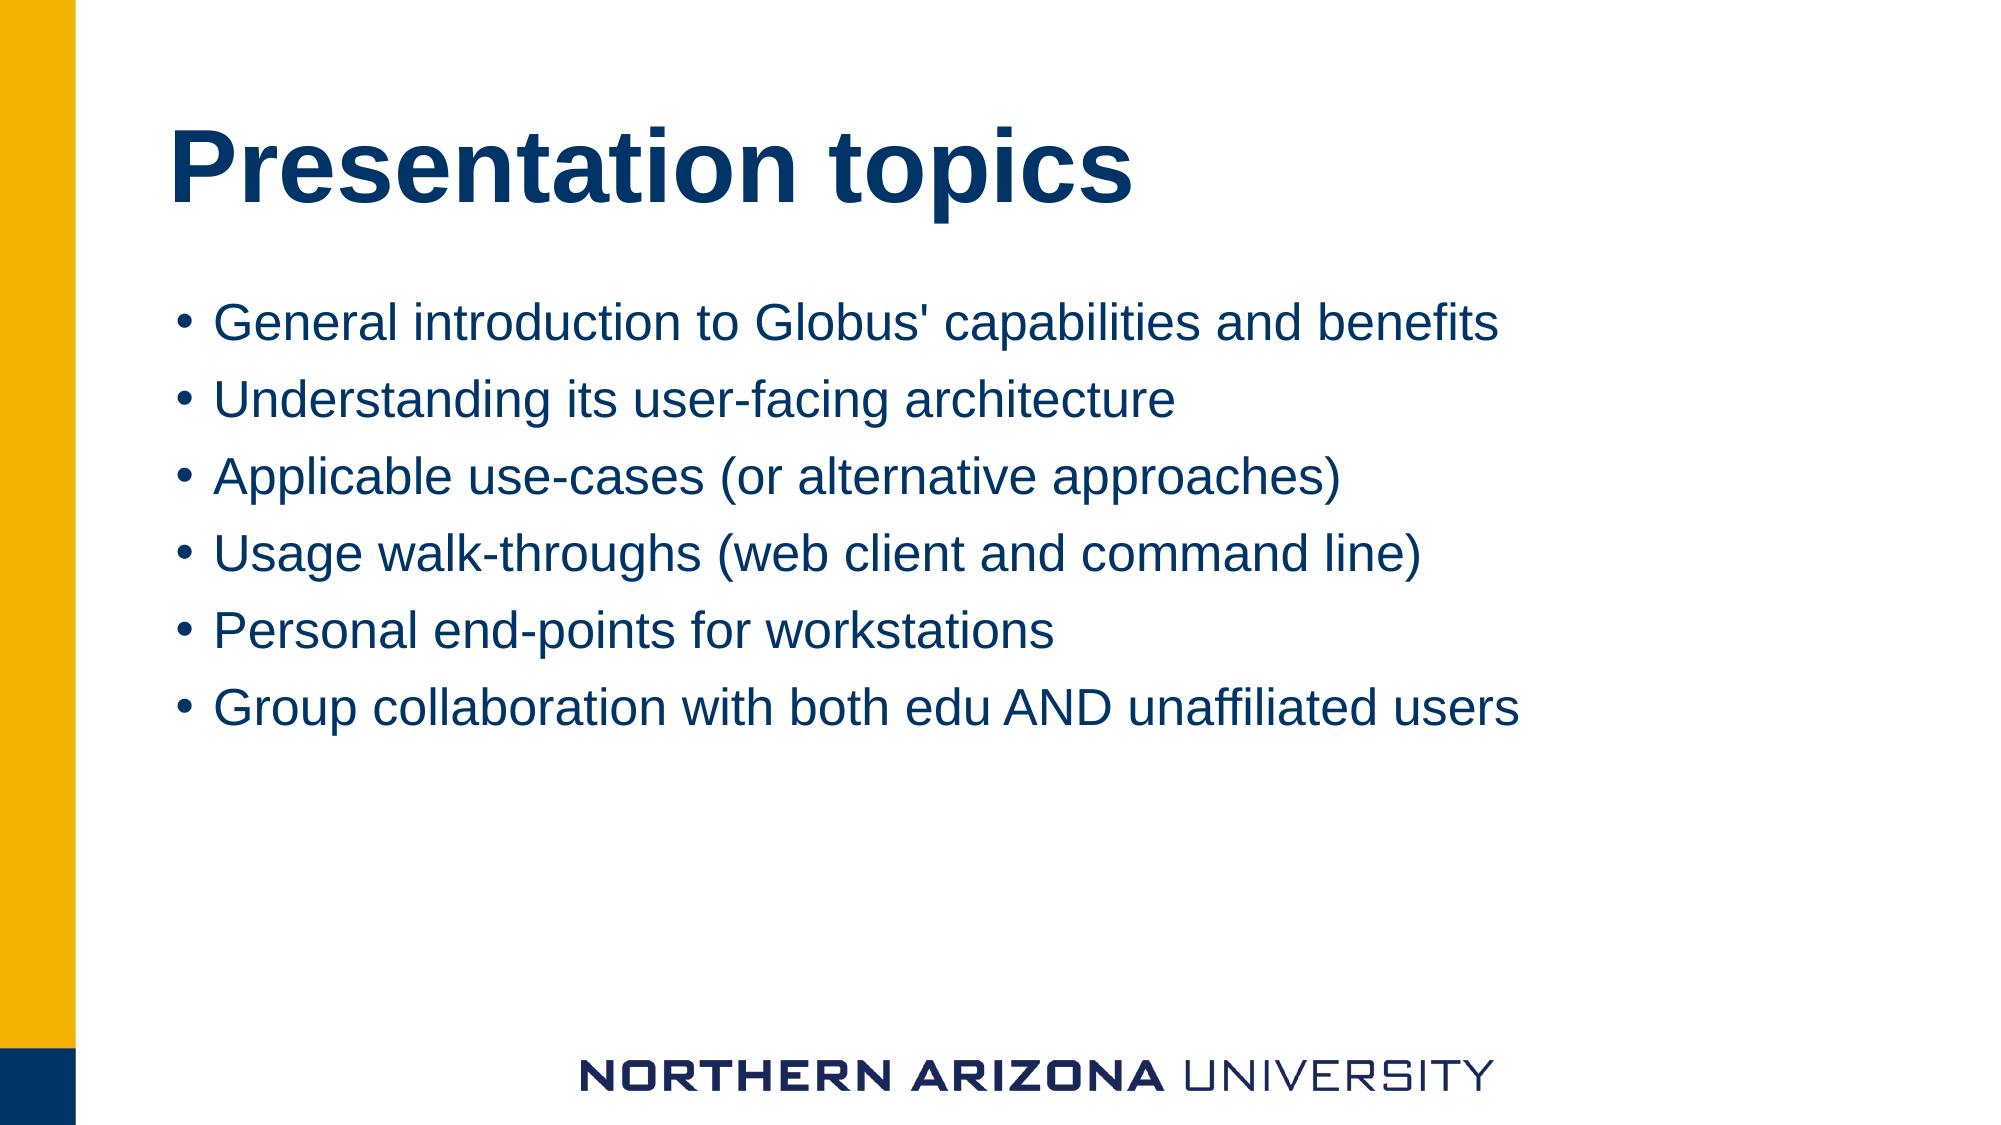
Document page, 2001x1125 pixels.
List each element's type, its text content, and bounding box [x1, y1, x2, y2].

text_box General introduction to Globus' capabilities and benefits Understanding its user-facing architecture Applicable use-cases (or alternative approaches) Usage walk-throughs (web client and command line) Personal end-points for workstations Group collaboration with both edu AND unaffiliated users [160, 287, 1752, 1002]
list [581, 1060, 1495, 1092]
title Presentation topics [153, 59, 1879, 278]
